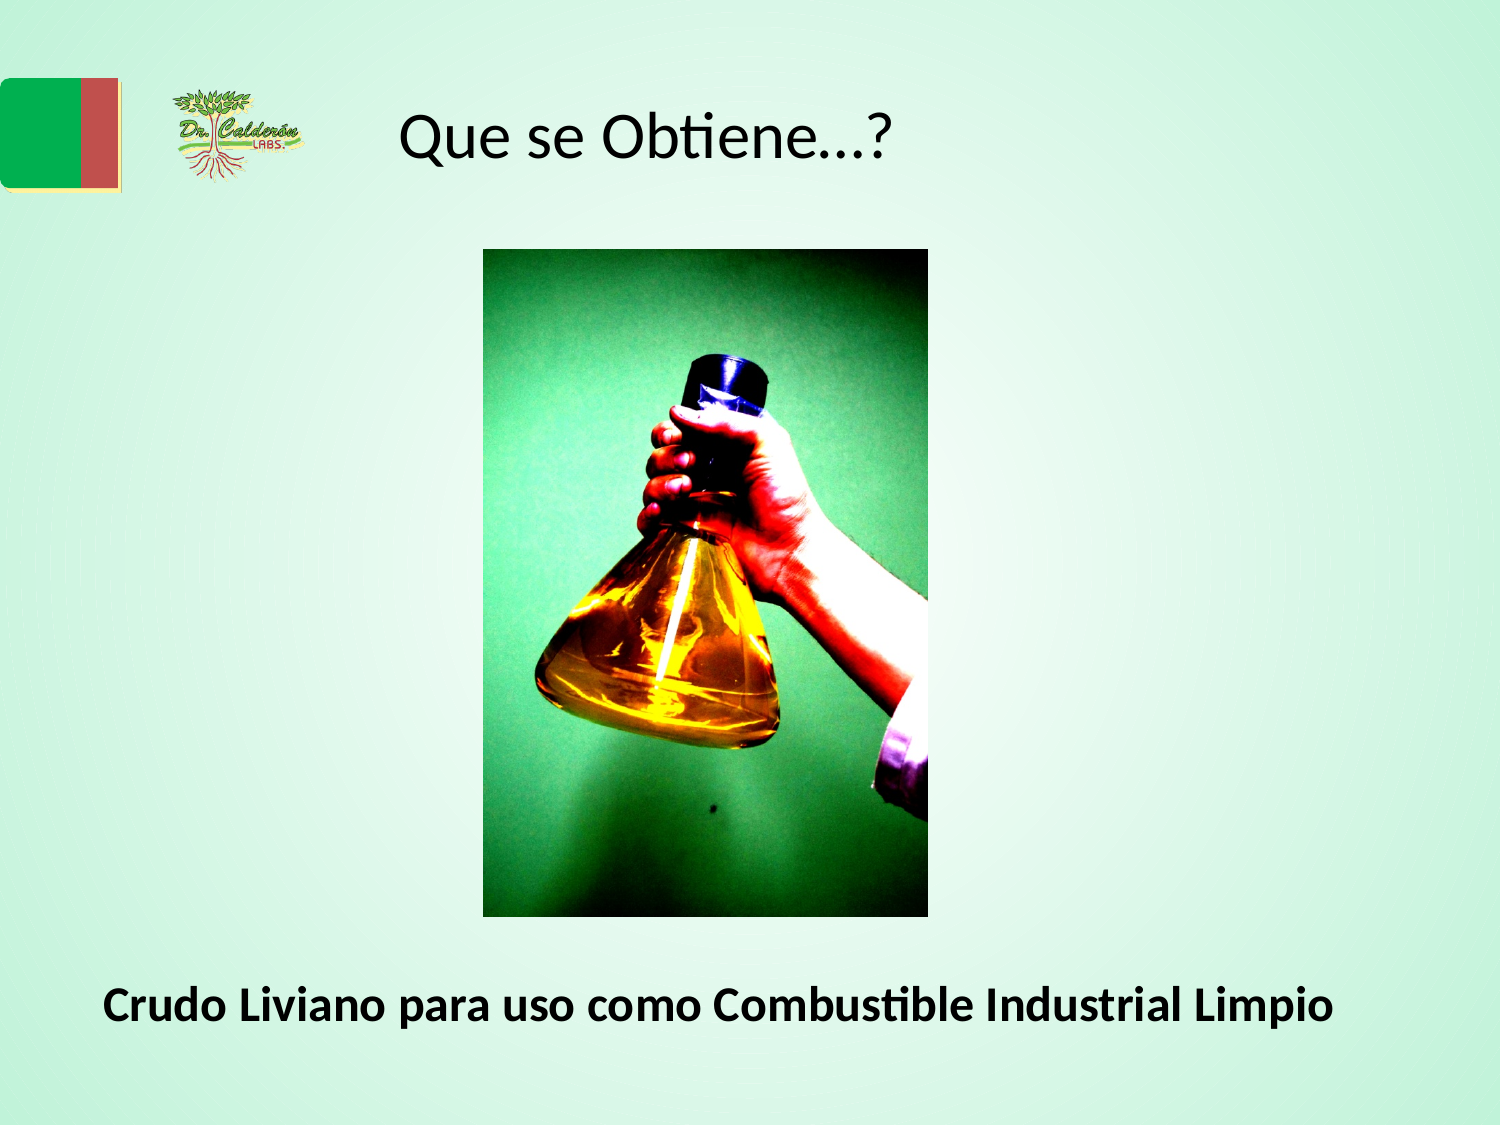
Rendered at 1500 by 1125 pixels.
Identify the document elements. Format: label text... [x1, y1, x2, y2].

picture [0, 78, 360, 189]
title Que se Obtiene…? [383, 78, 939, 185]
text_box Crudo Liviano para uso como Combustible Industrial Limpio [88, 964, 1388, 1039]
picture [483, 249, 928, 917]
